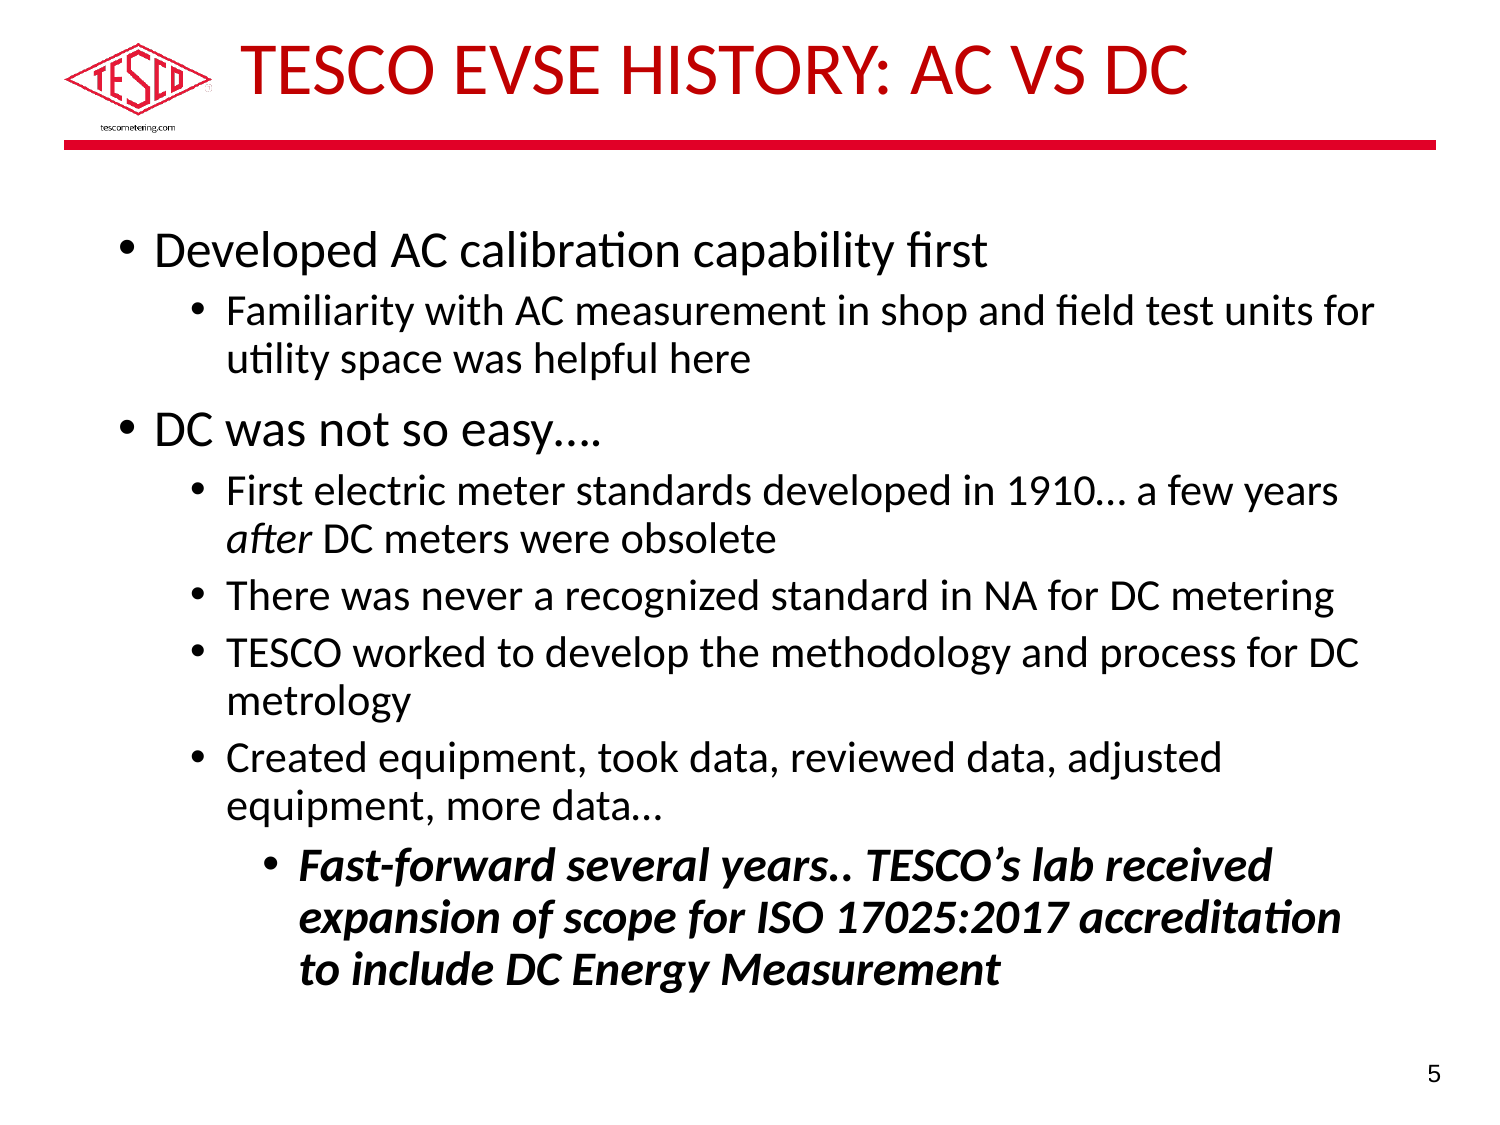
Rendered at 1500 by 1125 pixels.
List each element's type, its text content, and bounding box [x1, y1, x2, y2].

title TESCO EVSE History: AC vs DC [225, 22, 1438, 134]
picture [64, 43, 212, 133]
list Developed AC calibration capability first Familiarity with AC measurement in shop and field test units for utility space was helpful here DC was not so easy…. First electric meter standards developed in 1910… a few years after DC meters were obsolete There was never a recognized standard in NA for DC metering TESCO worked to develop the methodology and process for DC metrology Created equipment, took data, reviewed data, adjusted equipment, more data… Fast-forward several years.. TESCO’s lab received expansion of scope for ISO 17025:2017 accreditation to include DC Energy Measurement [103, 214, 1397, 1010]
